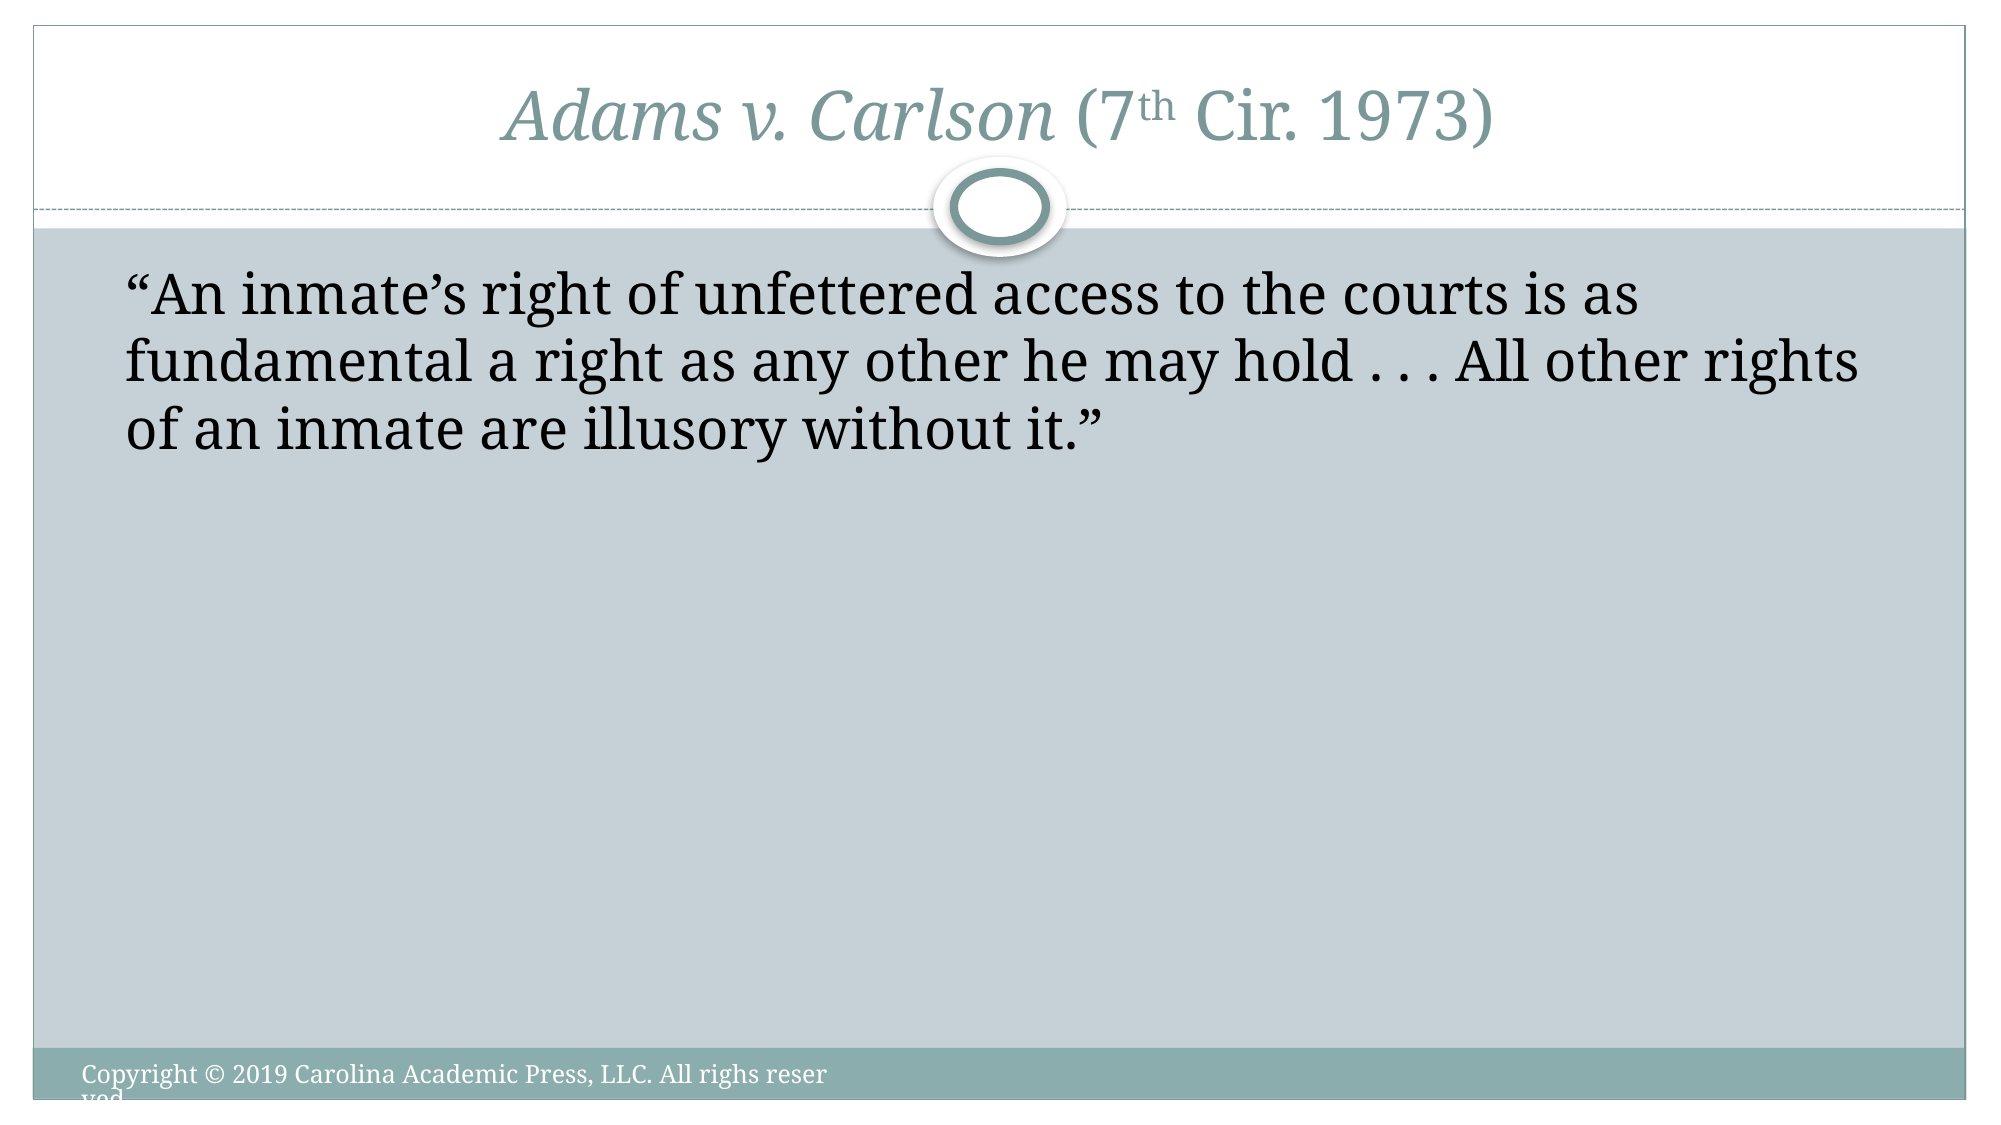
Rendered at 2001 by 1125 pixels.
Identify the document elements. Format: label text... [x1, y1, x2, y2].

title Adams v. Carlson (7th Cir. 1973) [66, 37, 1933, 162]
list “An inmate’s right of unfettered access to the courts is as fundamental a right as any other he may hold . . . All other rights of an inmate are illusory without it.” [66, 250, 1926, 1001]
footer Copyright © 2019 Carolina Academic Press, LLC. All righs reserved. [66, 1051, 850, 1112]
